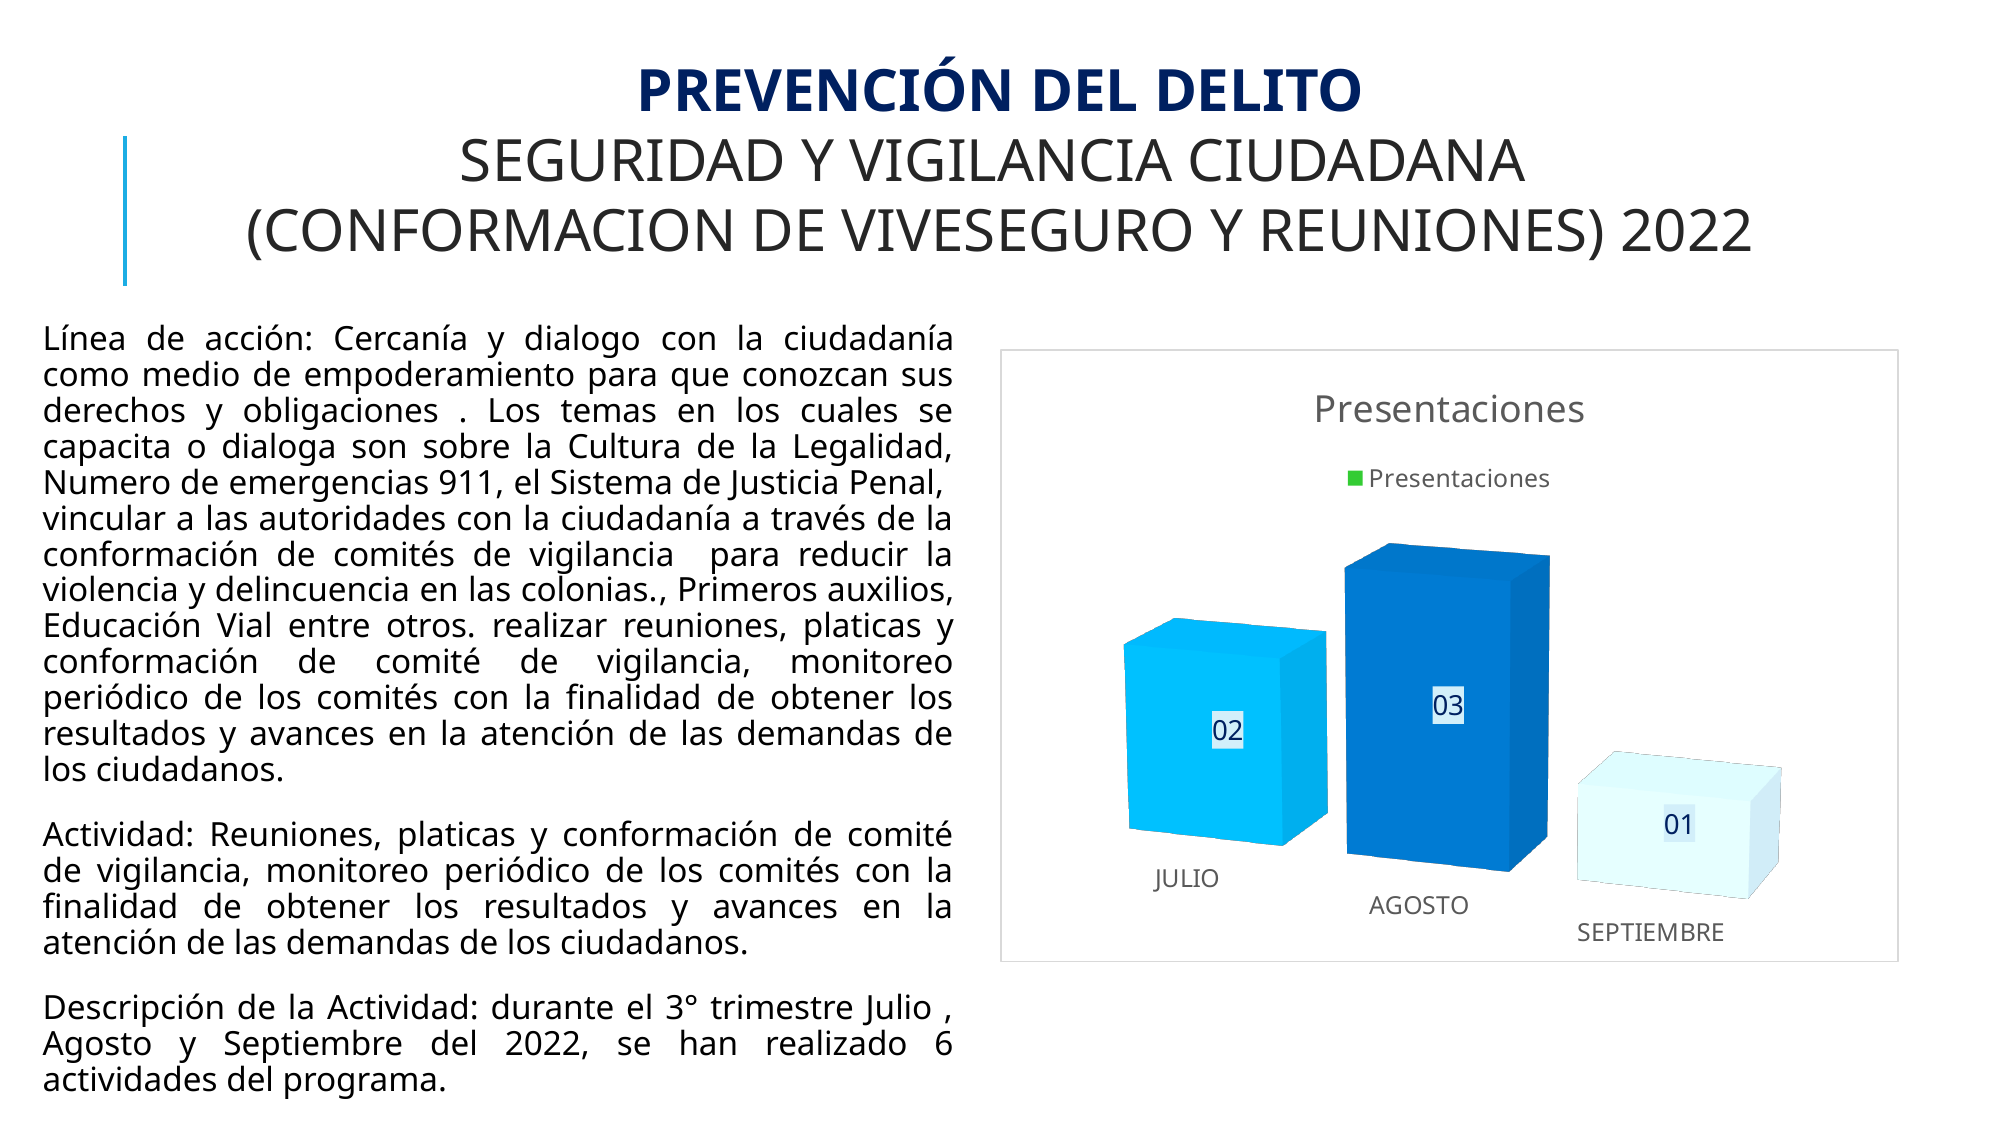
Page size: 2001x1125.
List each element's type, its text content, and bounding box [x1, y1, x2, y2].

chart [1000, 348, 1899, 963]
text_box PREVENCIÓN DEL DELITO SEGURIDAD Y VIGILANCIA CIUDADANA (CONFORMACION DE VIVESEGURO Y REUNIONES) 2022 [20, 46, 1981, 261]
list Línea de acción: Cercanía y dialogo con la ciudadanía como medio de empoderamiento para que conozcan sus derechos y obligaciones . Los temas en los cuales se capacita o dialoga son sobre la Cultura de la Legalidad, Numero de emergencias 911, el Sistema de Justicia Penal, vincular a las autoridades con la ciudadanía a través de la conformación de comités de vigilancia para reducir la violencia y delincuencia en las colonias., Primeros auxilios, Educación Vial entre otros. realizar reuniones, platicas y conformación de comité de vigilancia, monitoreo periódico de los comités con la finalidad de obtener los resultados y avances en la atención de las demandas de los ciudadanos. Actividad: Reuniones, platicas y conformación de comité de vigilancia, monitoreo periódico de los comités con la finalidad de obtener los resultados y avances en la atención de las demandas de los ciudadanos. Descripción de la Actividad: durante el 3° trimestre Julio , Agosto y Septiembre del 2022, se han realizado 6 actividades del programa. [20, 314, 963, 1060]
